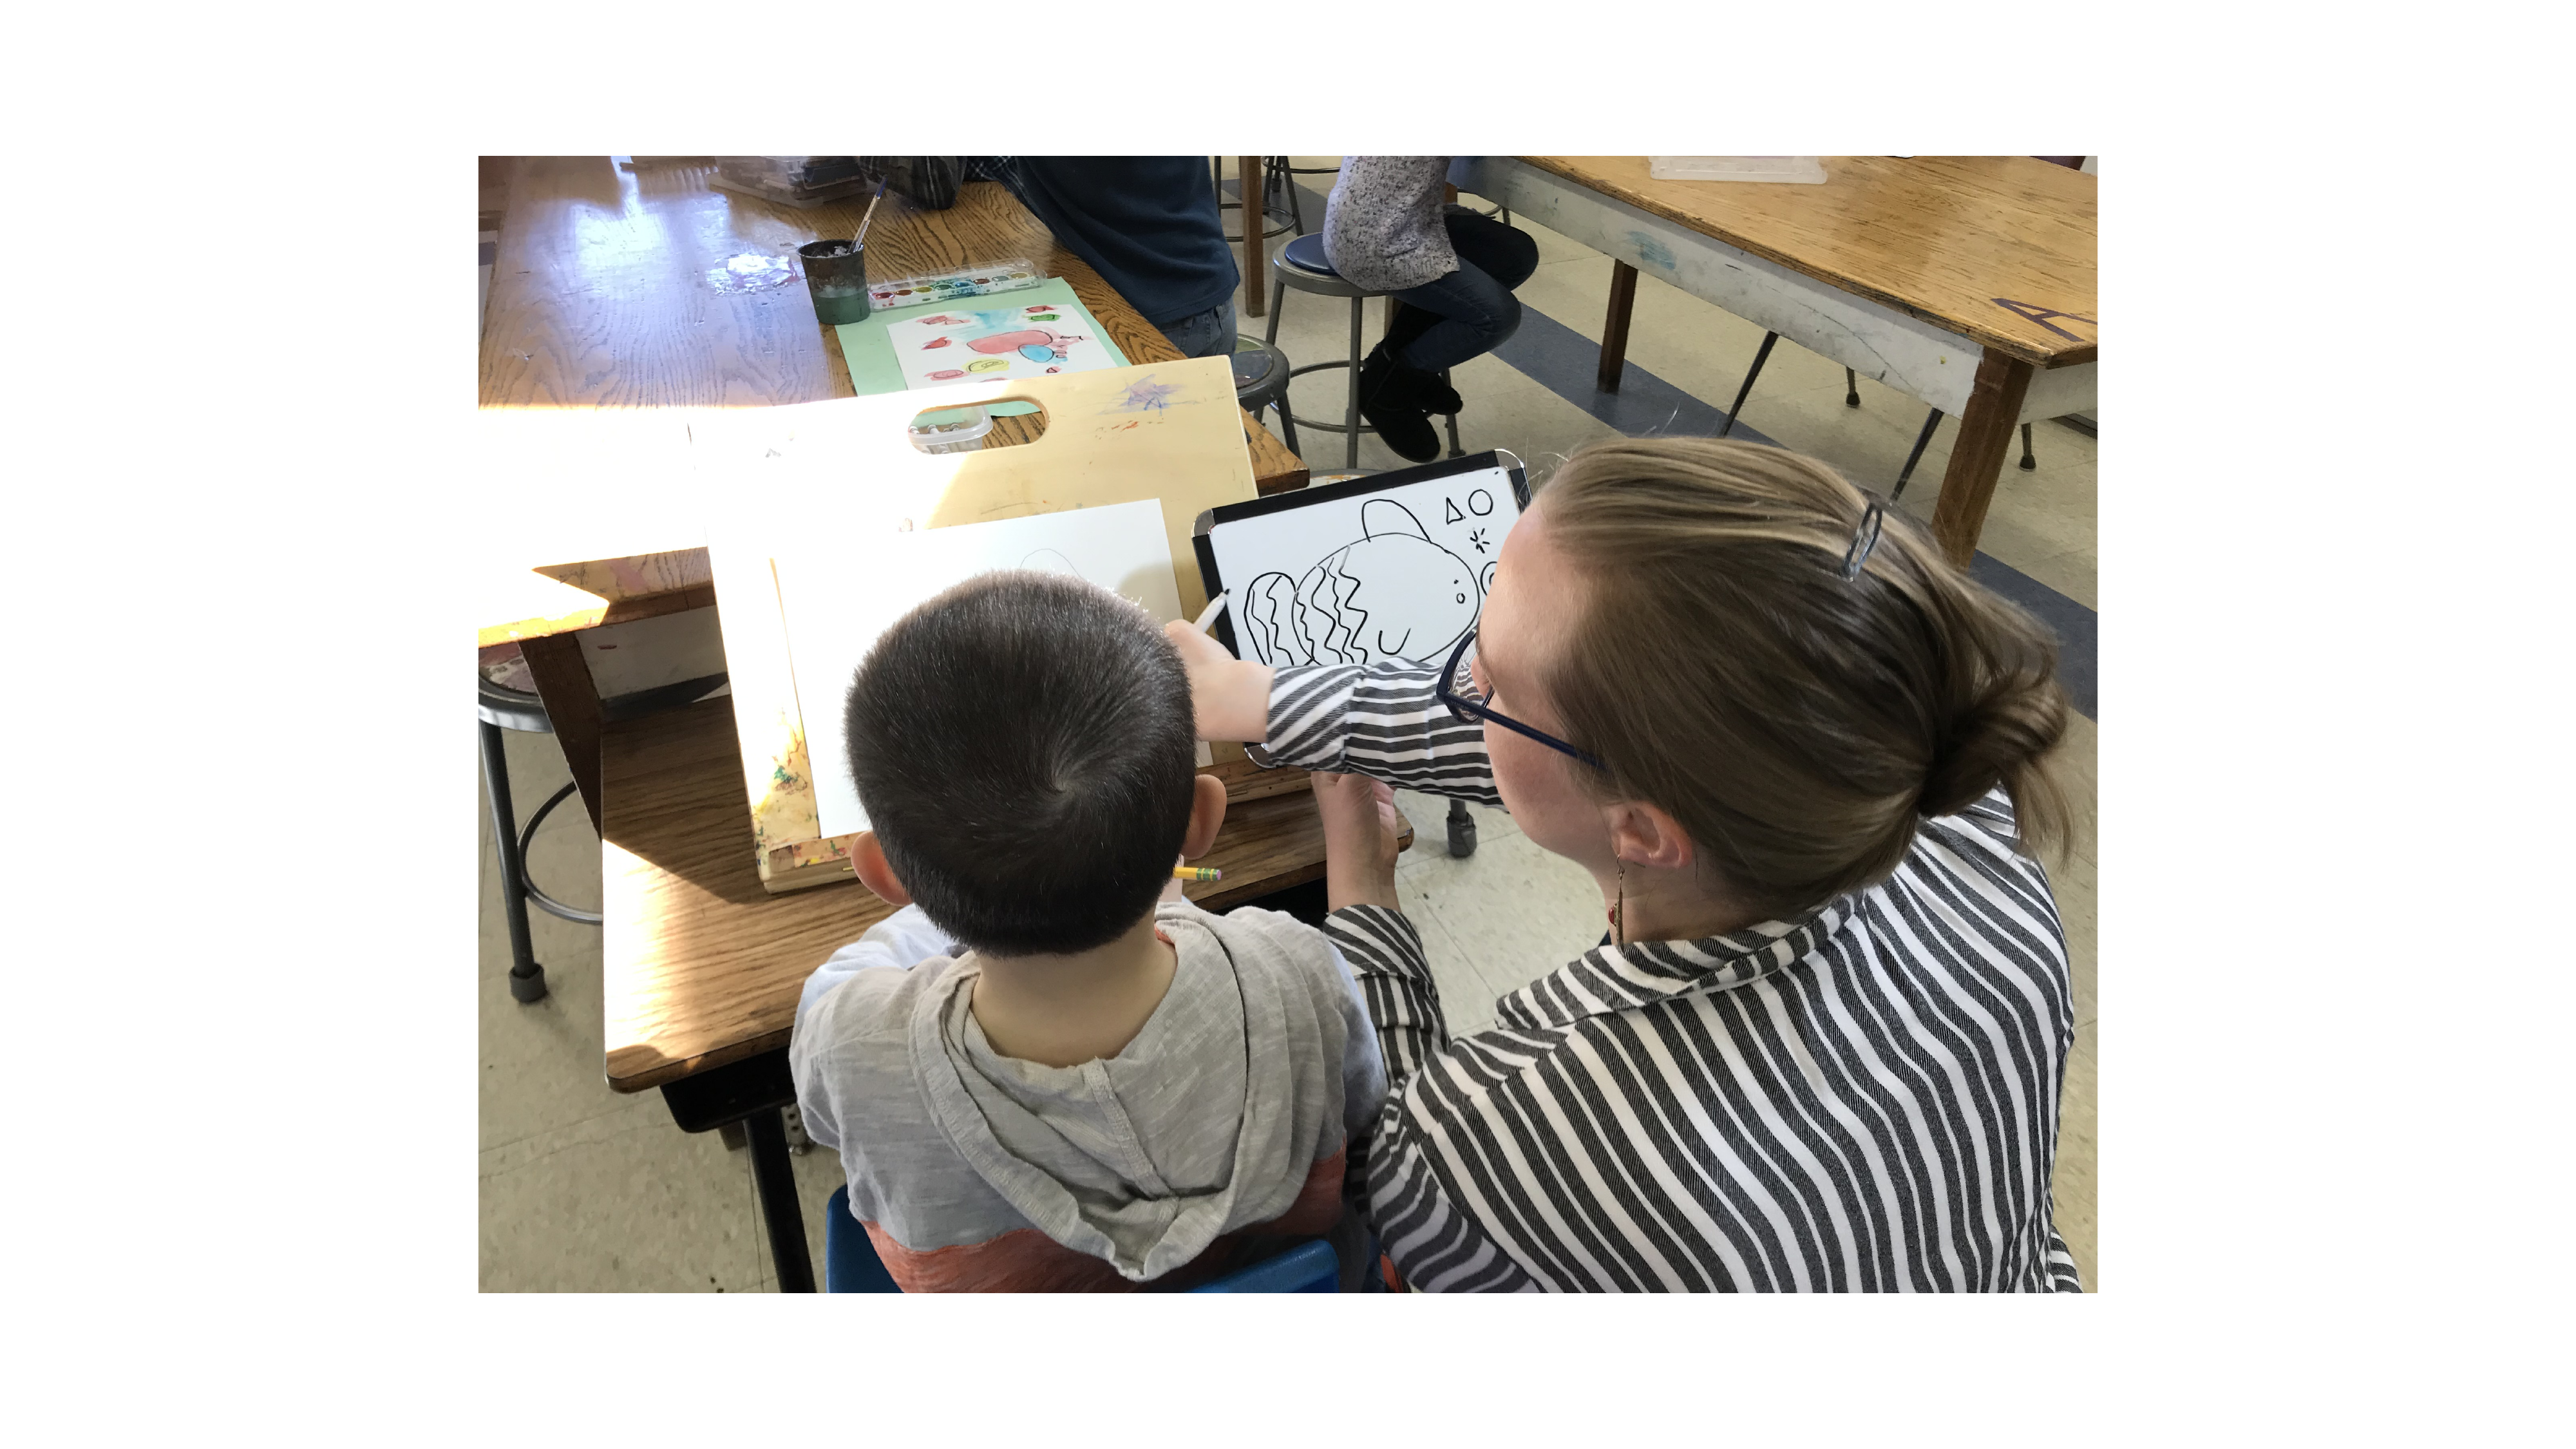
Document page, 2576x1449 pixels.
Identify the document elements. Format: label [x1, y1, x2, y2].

picture [478, 156, 2098, 1293]
